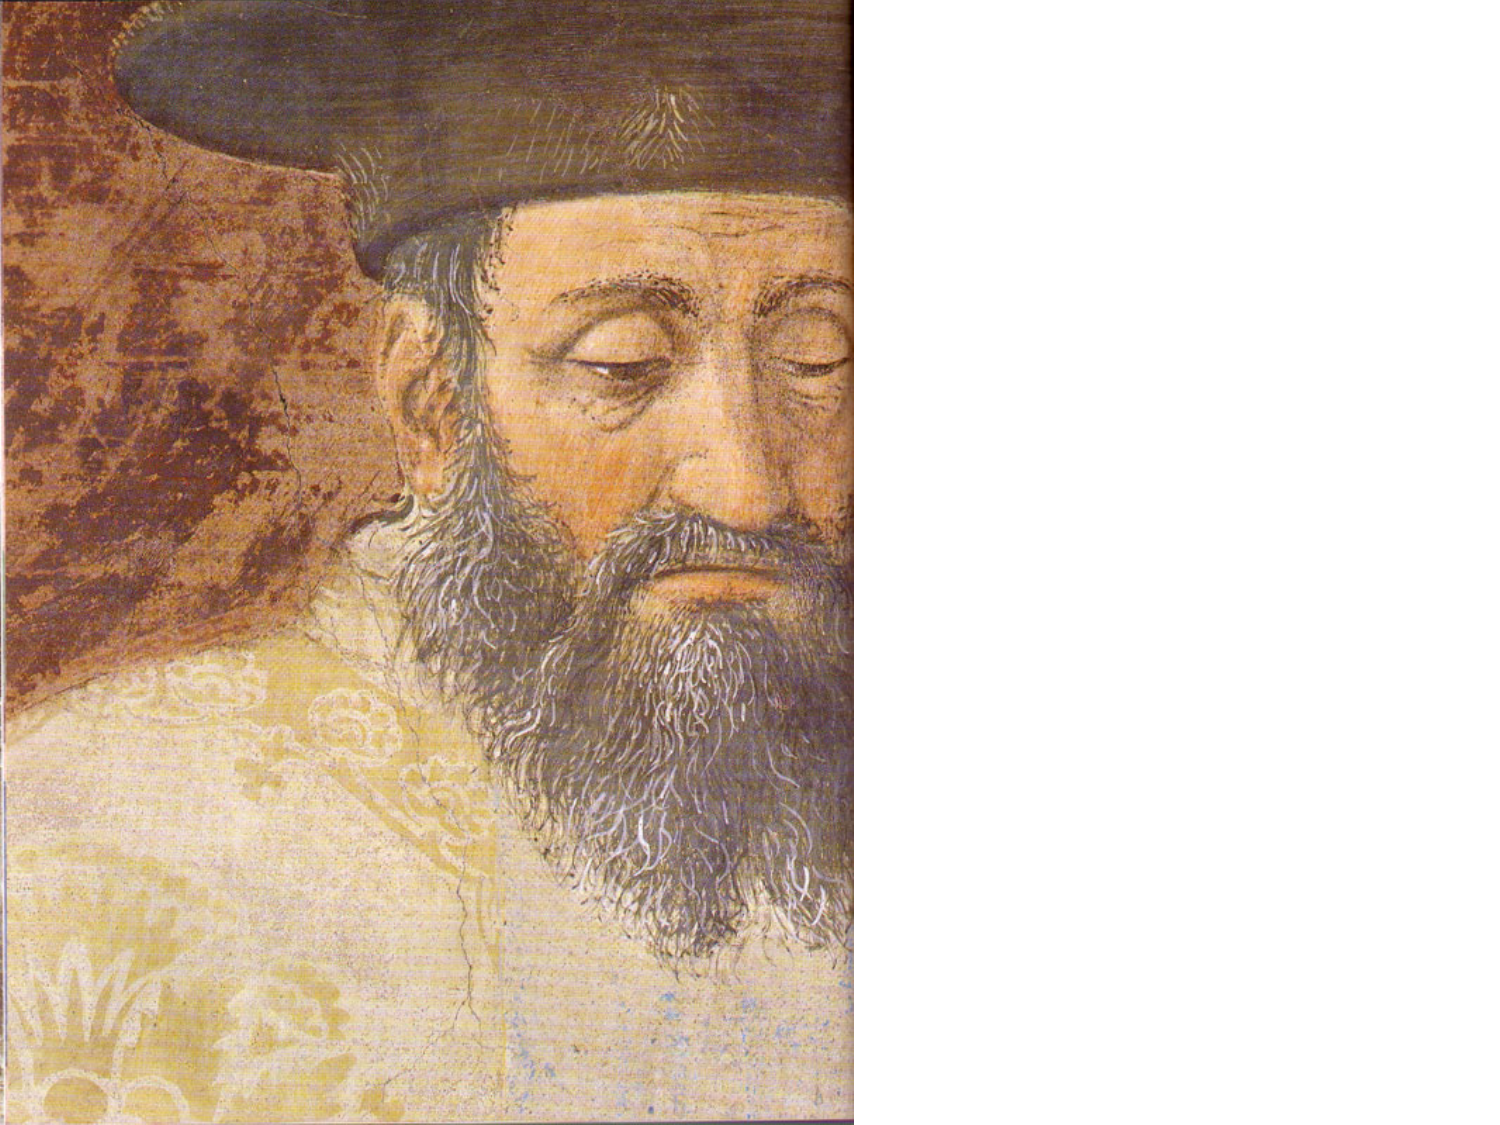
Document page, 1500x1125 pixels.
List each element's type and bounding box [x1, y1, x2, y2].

picture [0, 0, 854, 1125]
